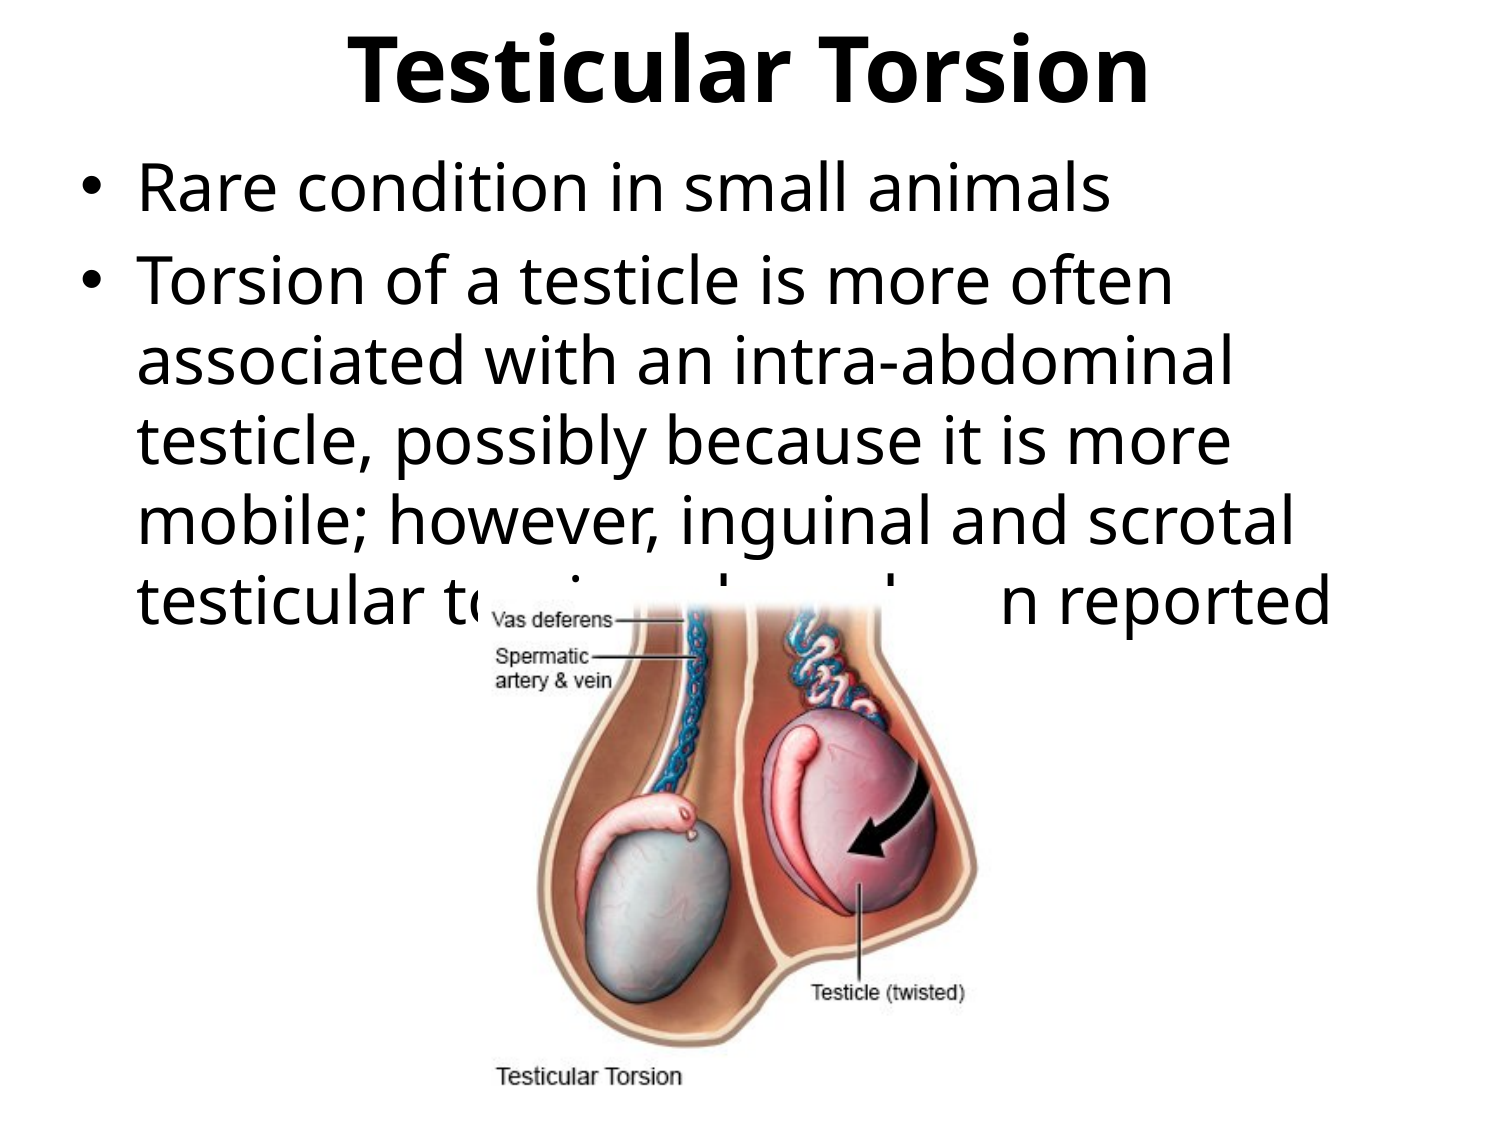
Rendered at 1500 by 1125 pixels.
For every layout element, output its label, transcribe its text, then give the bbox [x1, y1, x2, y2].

list Rare condition in small animals Torsion of a testicle is more often associated with an intra-abdominal testicle, possibly because it is more mobile; however, inguinal and scrotal testicular torsions have been reported [64, 137, 1471, 1094]
picture [478, 585, 999, 1107]
title Testicular Torsion [75, 0, 1425, 137]
